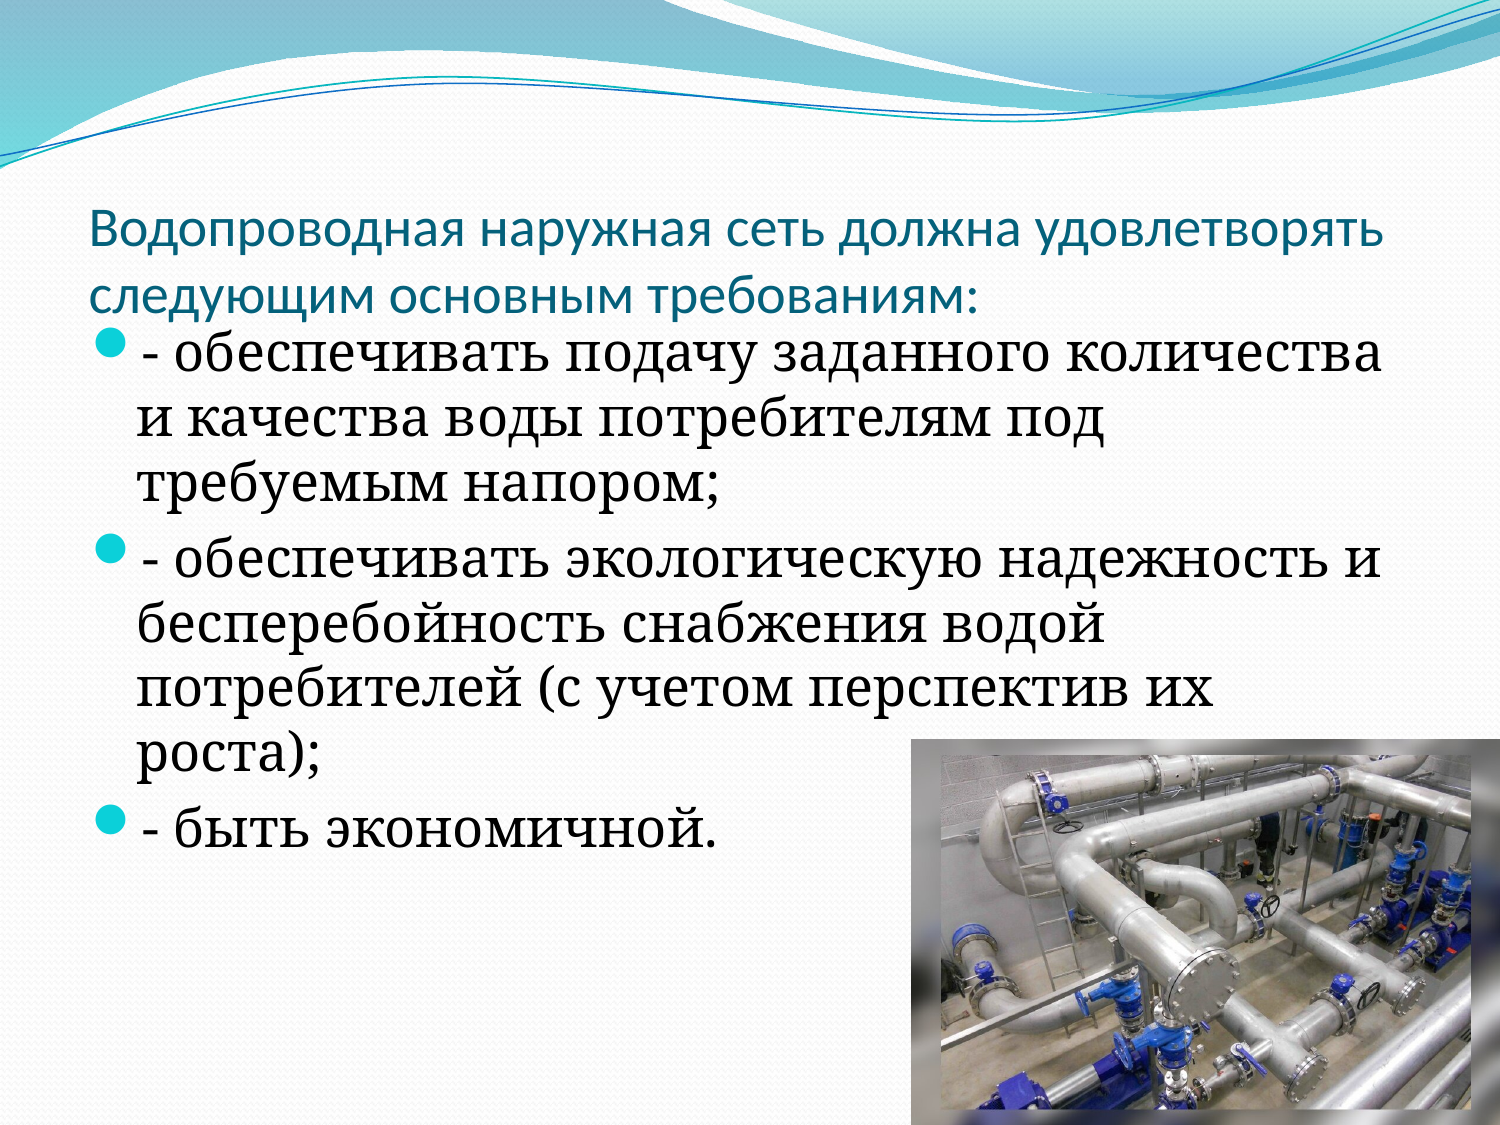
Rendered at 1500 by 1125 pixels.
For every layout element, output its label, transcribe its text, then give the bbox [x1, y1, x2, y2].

title Водопроводная наружная сеть должна удовлетворять следу­ющим основным требованиям: [88, 137, 1439, 325]
picture [910, 739, 1500, 1125]
list - обеспечивать подачу заданного количества и качества воды по­требителям под требуемым напором; - обеспечивать экологическую надежность и бесперебойность снаб­жения водой потребителей (с учетом перспектив их роста); - быть экономичной. [76, 309, 1427, 1030]
